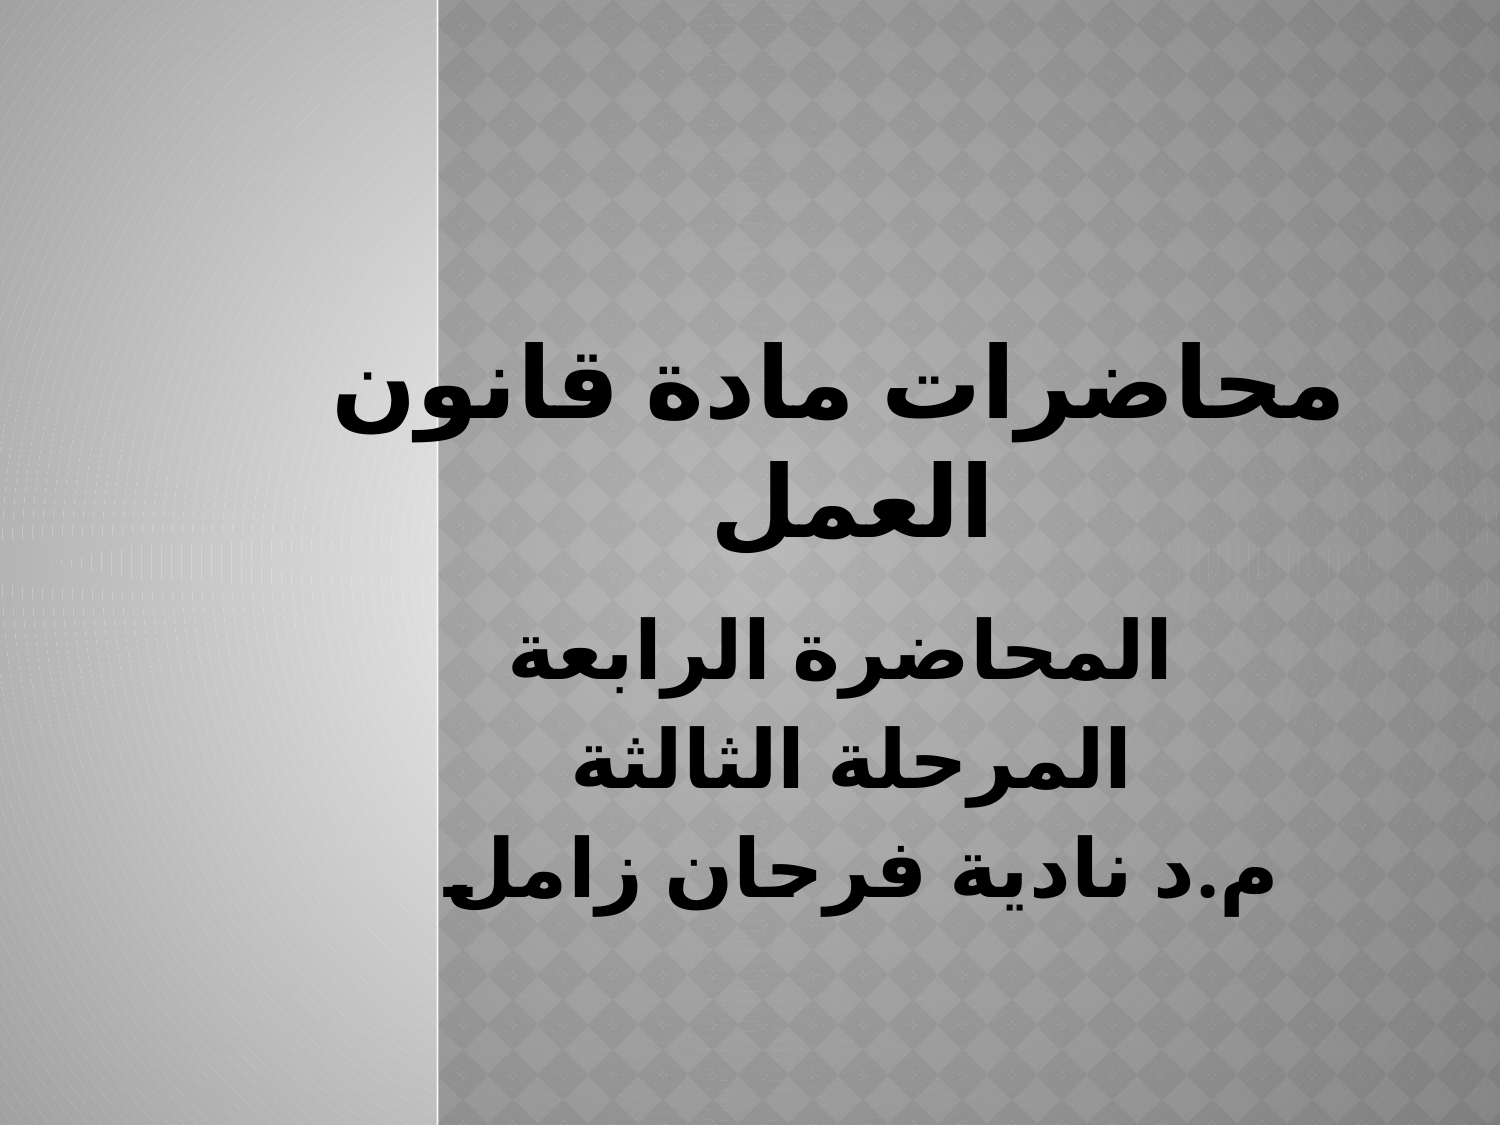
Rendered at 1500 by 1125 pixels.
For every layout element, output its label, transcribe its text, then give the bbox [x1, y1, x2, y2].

title محاضرات مادة قانون العمل [289, 87, 1390, 558]
subtitle المحاضرة الرابعة المرحلة الثالثة م.د نادية فرحان زامل [234, 597, 1447, 917]
